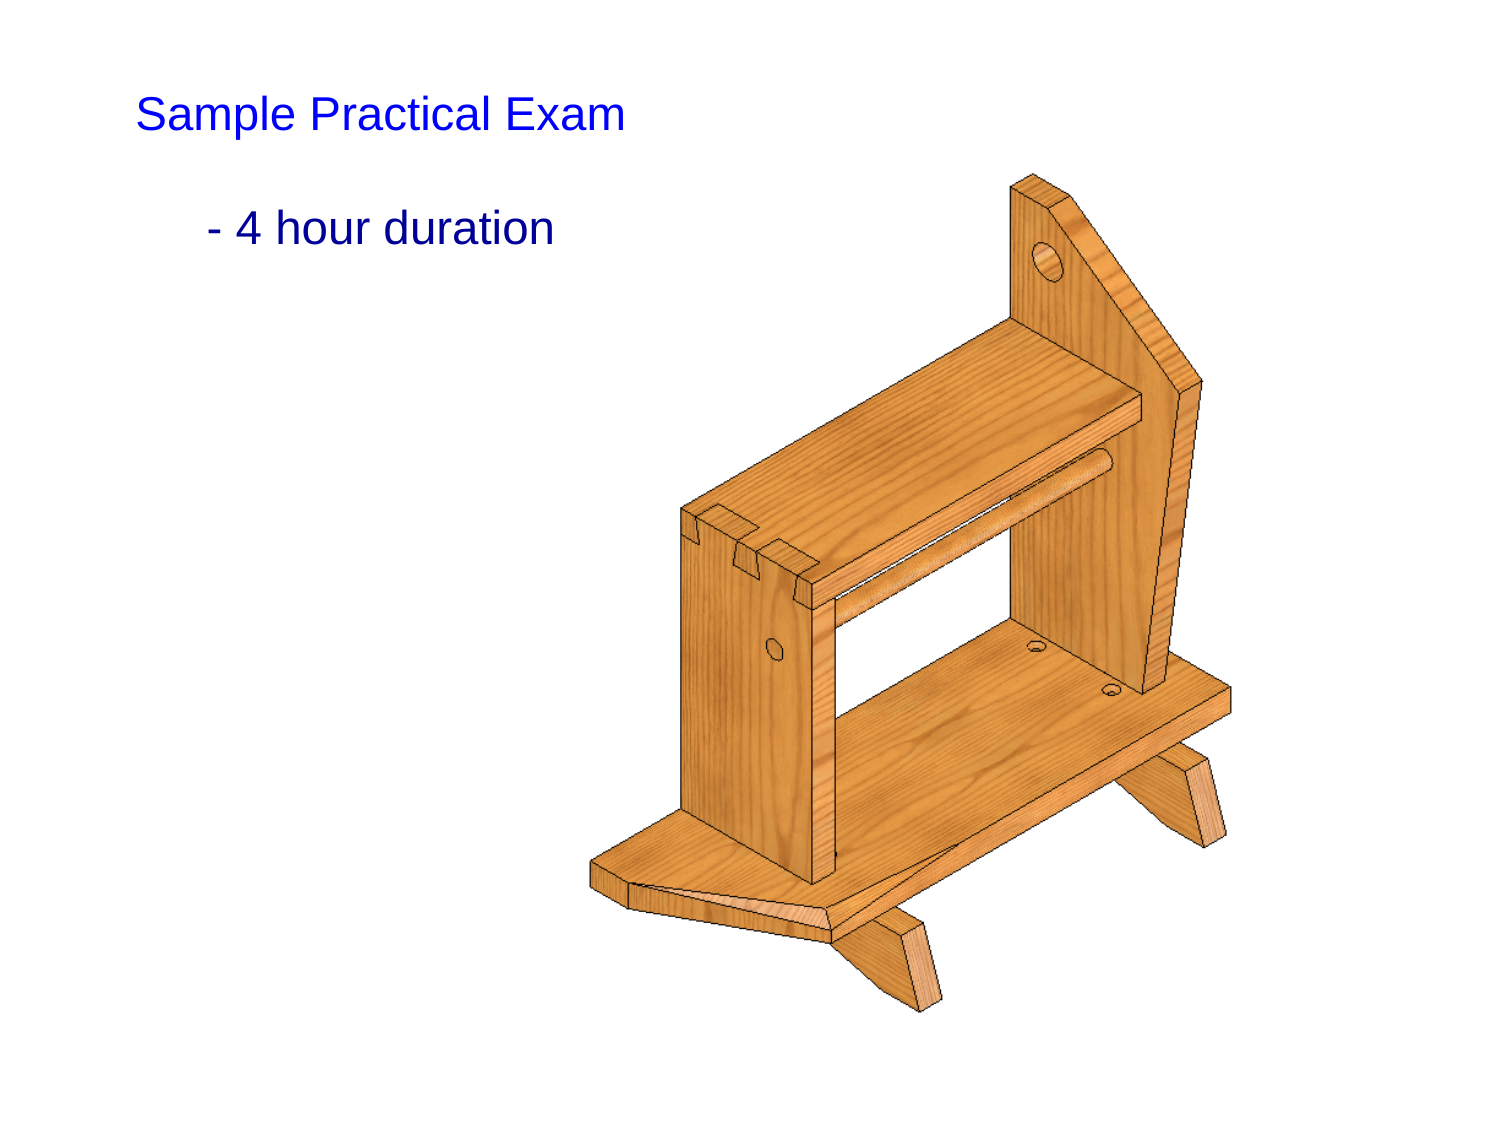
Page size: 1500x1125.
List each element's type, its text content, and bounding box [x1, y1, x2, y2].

title Sample Practical Exam - 4 hour duration [24, 74, 738, 263]
picture [378, 149, 1393, 1096]
